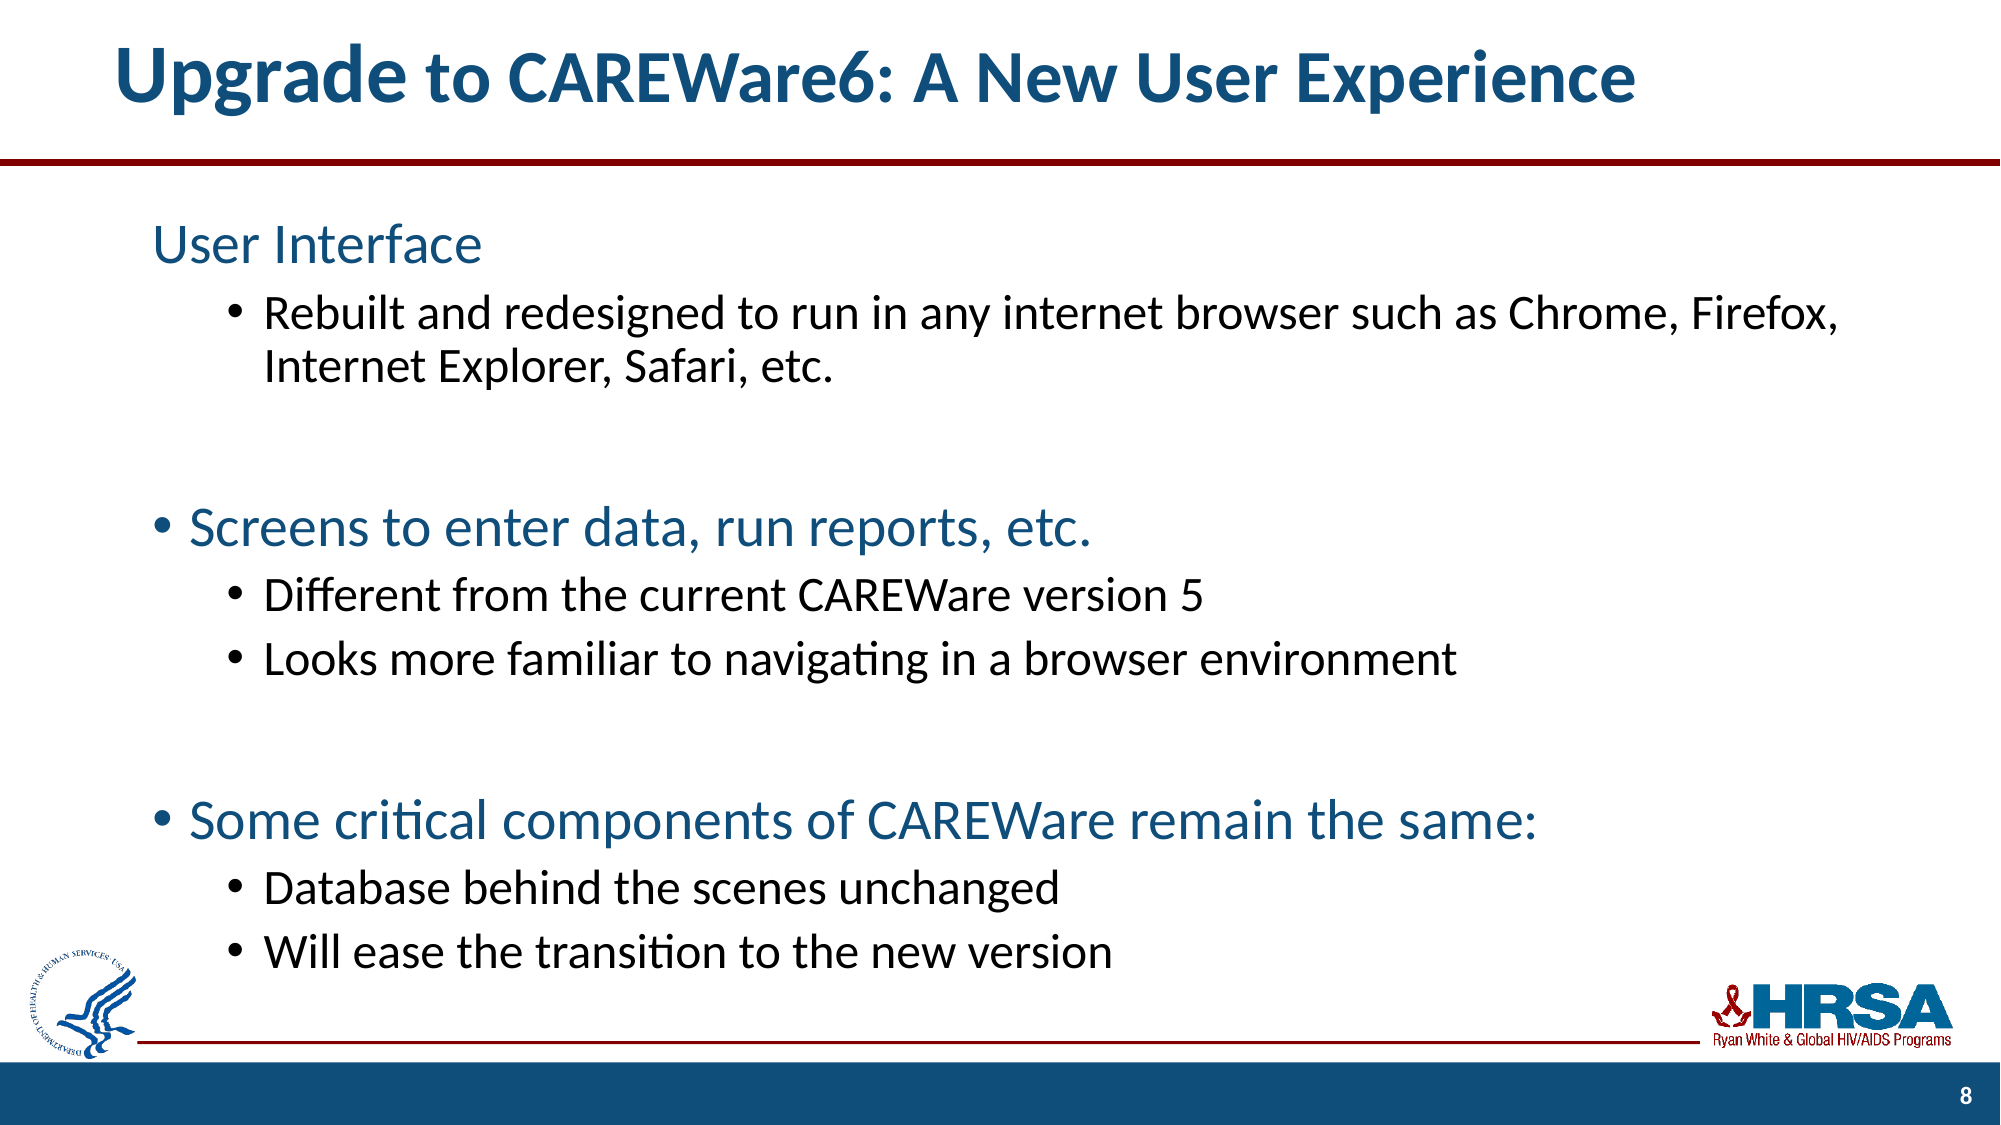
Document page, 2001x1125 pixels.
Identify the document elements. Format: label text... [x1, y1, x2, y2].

picture [1922, 1002, 1929, 1012]
picture [1821, 996, 1836, 1003]
picture [1771, 988, 1785, 999]
picture [1872, 983, 1953, 1024]
picture [1712, 988, 1953, 1048]
picture [1849, 988, 1884, 1019]
slide_number 8 [1537, 1065, 1988, 1125]
title Upgrade to CAREWare6: A New User Experience [99, 0, 1863, 185]
picture [24, 946, 141, 1063]
list User Interface Rebuilt and redesigned to run in any internet browser such as Chrome, Firefox, Internet Explorer, Safari, etc. Screens to enter data, run reports, etc. Different from the current CAREWare version 5 Looks more familiar to navigating in a browser environment Some critical components of CAREWare remain the same: Database behind the scenes unchanged Will ease the transition to the new version [137, 206, 1863, 988]
